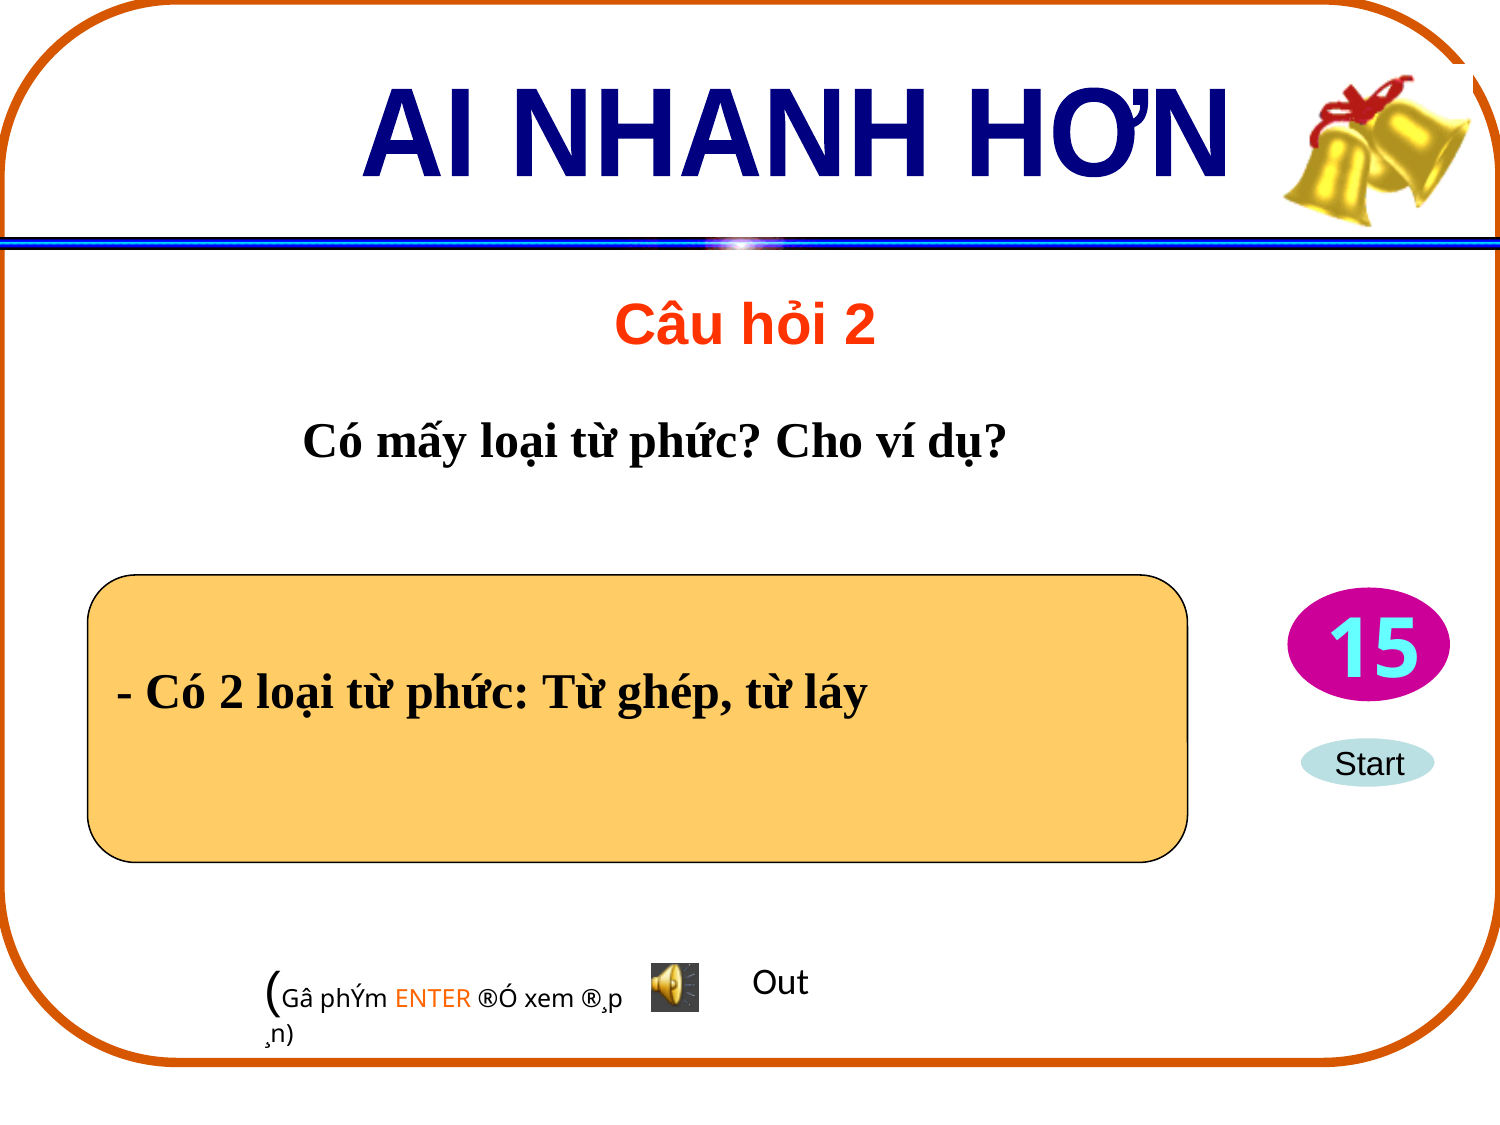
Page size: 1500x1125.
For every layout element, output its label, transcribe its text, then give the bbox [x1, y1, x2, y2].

text_box 15 [1287, 587, 1450, 702]
text_box Out [737, 949, 873, 1010]
text_box Start [1299, 737, 1436, 788]
picture [0, 63, 1500, 257]
text_box (Gâ phÝm ENTER ®Ó xem ®¸p ¸n) [249, 950, 663, 1055]
text_box - Có 2 loại từ phức: Từ ghép, từ láy [87, 574, 1188, 863]
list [649, 962, 701, 1013]
text_box Câu hỏi 2 [599, 279, 913, 364]
text_box [0, 0, 1458, 236]
text_box [1478, 91, 1500, 235]
text_box Có mấy loại từ phức? Cho ví dụ? [287, 399, 1024, 475]
text_box [0, 259, 1500, 1063]
